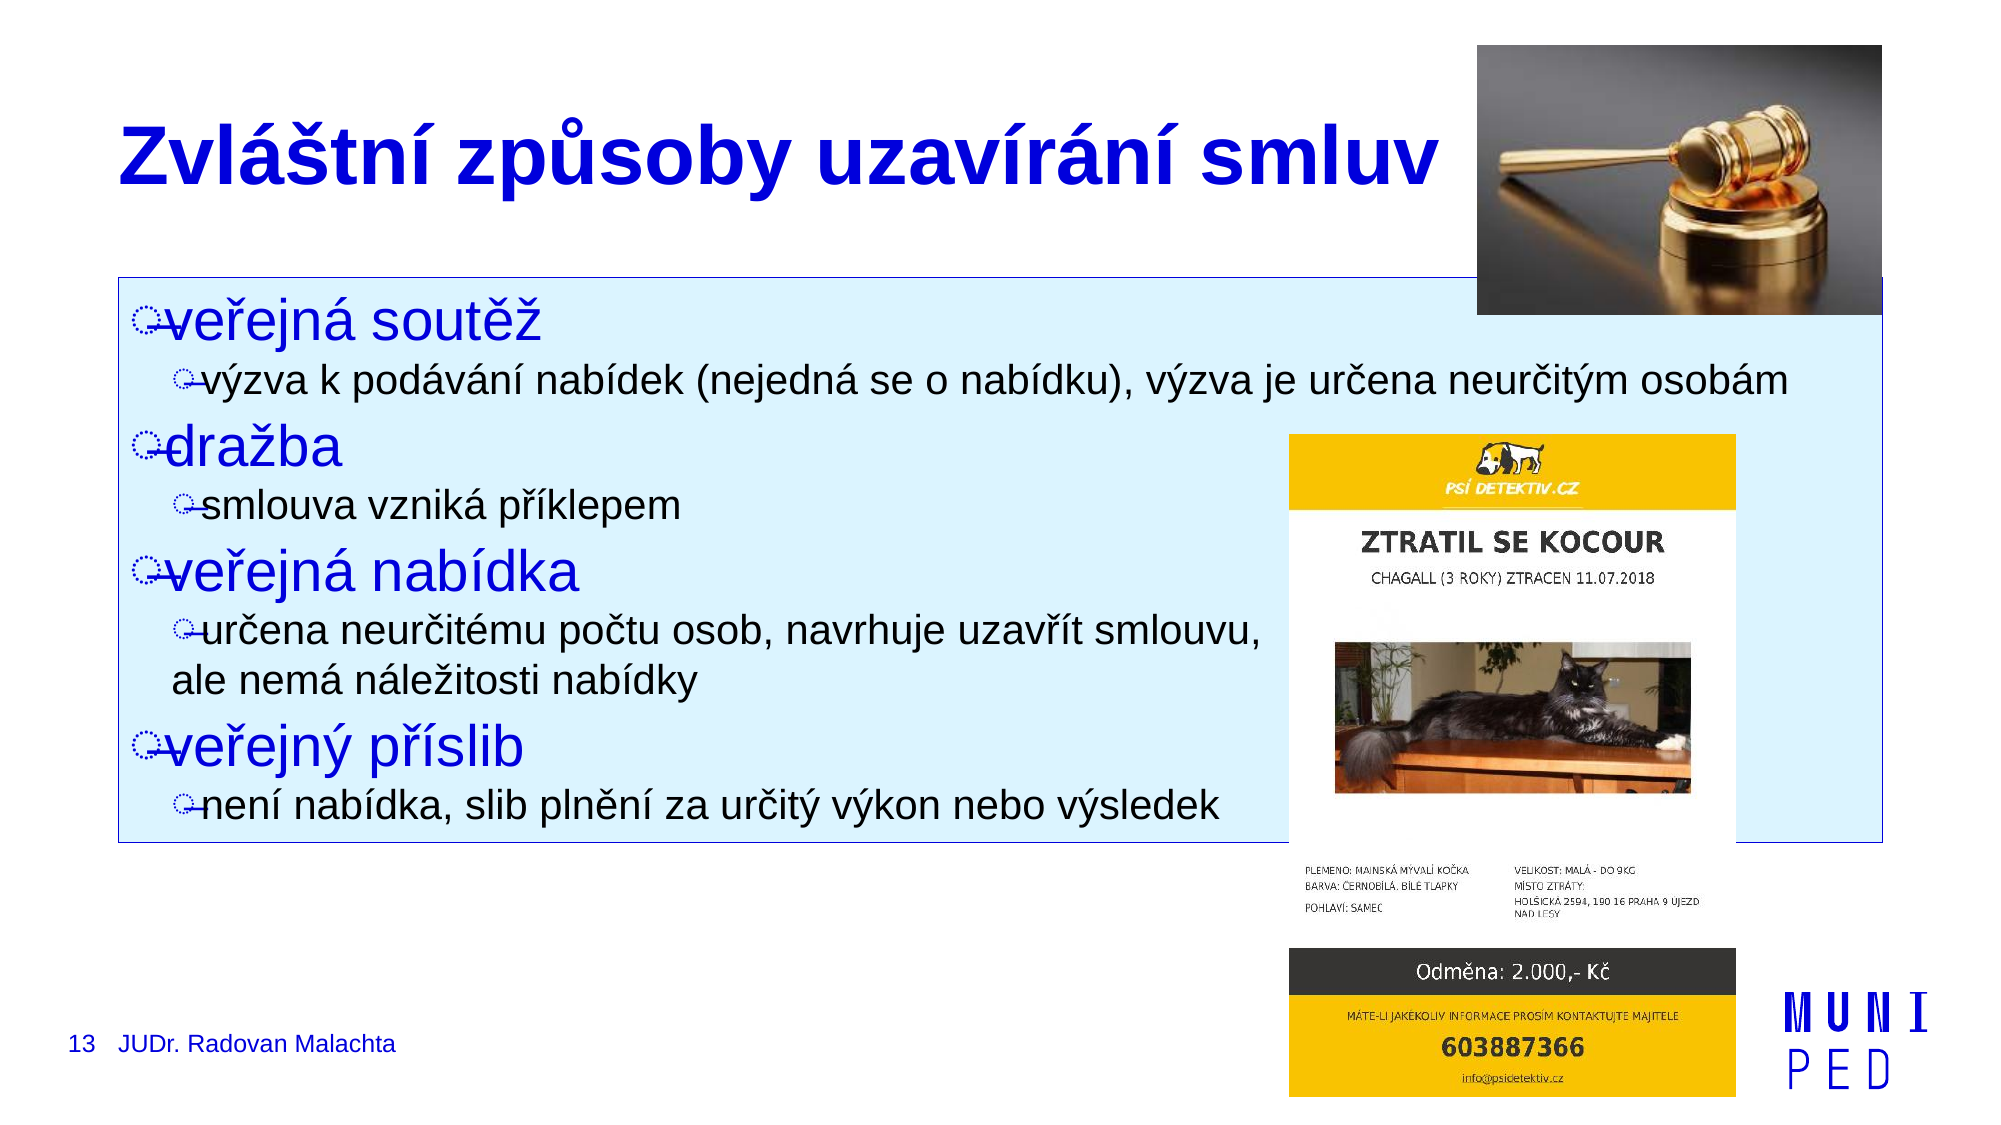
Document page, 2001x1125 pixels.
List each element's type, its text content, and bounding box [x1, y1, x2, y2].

slide_number 13 [67, 1021, 110, 1063]
footer JUDr. Radovan Malachta [118, 1021, 1283, 1063]
title Zvláštní způsoby uzavírání smluv [118, 118, 1471, 193]
picture [1476, 45, 1883, 315]
list veřejná soutěž výzva k podávání nabídek (nejedná se o nabídku), výzva je určena neurčitým osobám dražba smlouva vzniká příklepem veřejná nabídka určena neurčitému počtu osob, navrhuje uzavřít smlouvu, ale nemá náležitosti nabídky veřejný příslib není nabídka, slib plnění za určitý výkon nebo výsledek [118, 277, 1883, 843]
picture [1288, 434, 1736, 1098]
